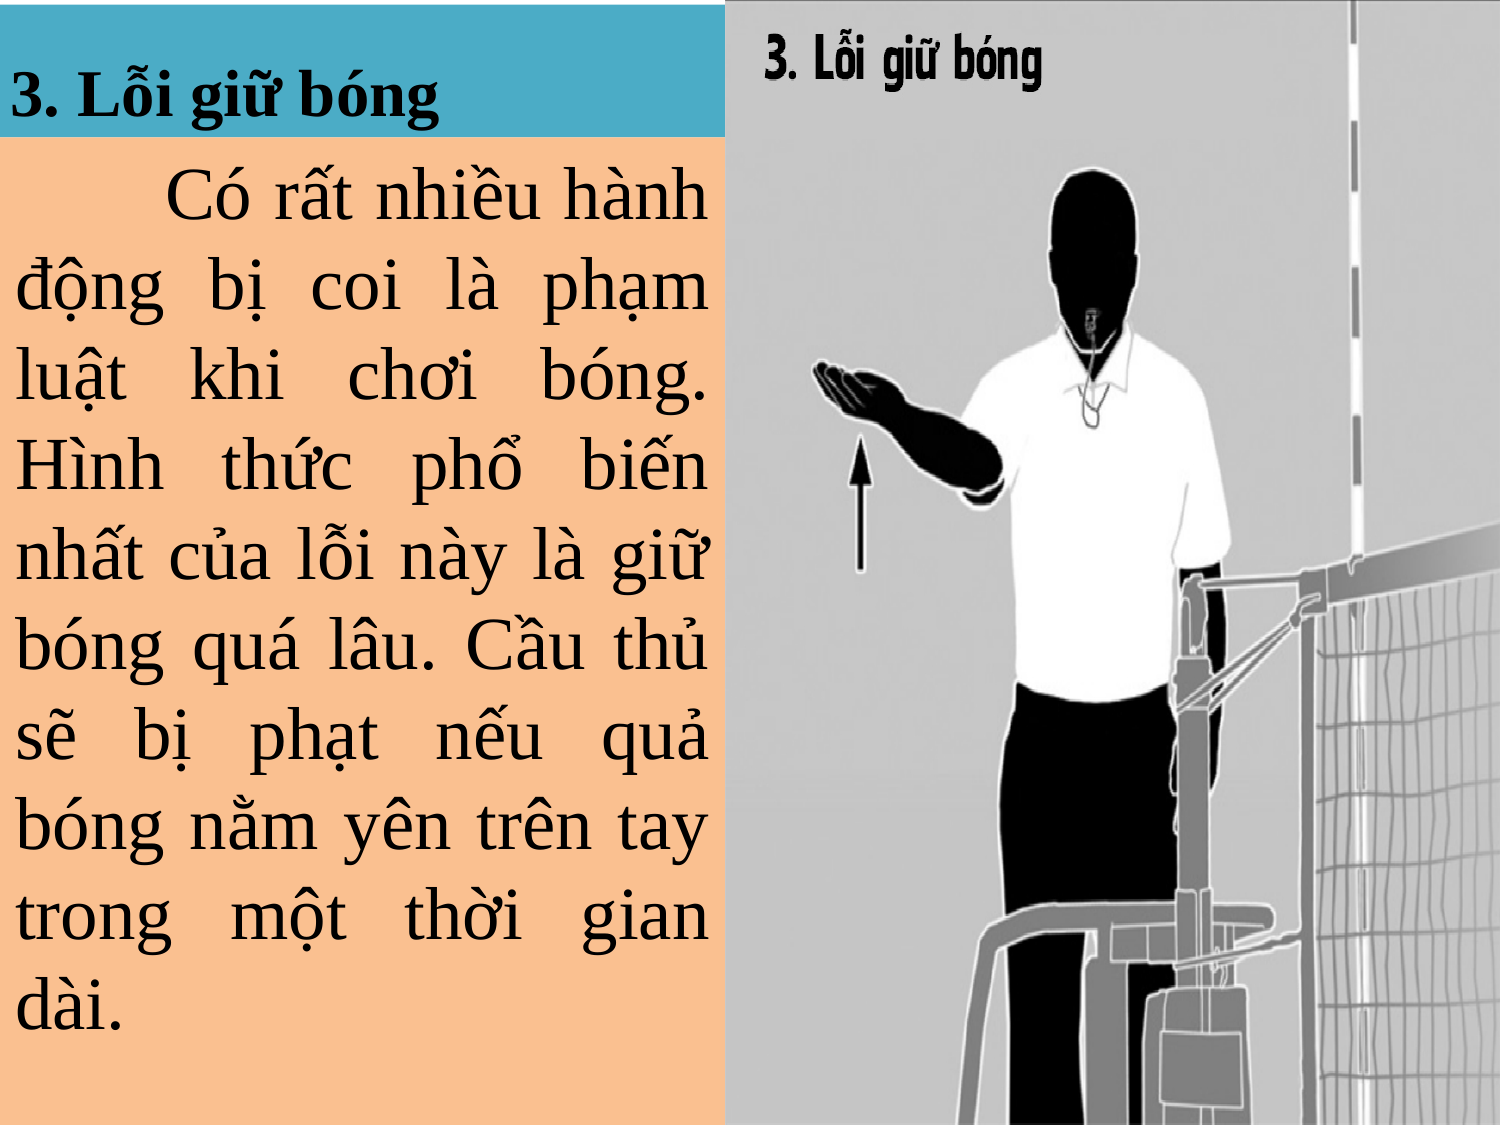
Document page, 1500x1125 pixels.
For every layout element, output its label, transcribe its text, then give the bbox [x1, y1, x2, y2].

list Có rất nhiều hành động bị coi là phạm luật khi chơi bóng. Hình thức phổ biến nhất của lỗi này là giữ bóng quá lâu. Cầu thủ sẽ bị phạt nếu quả bóng nằm yên trên tay trong một thời gian dài. [0, 137, 719, 1125]
title 3. Lỗi giữ bóng [0, 4, 719, 137]
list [724, 0, 1500, 1125]
